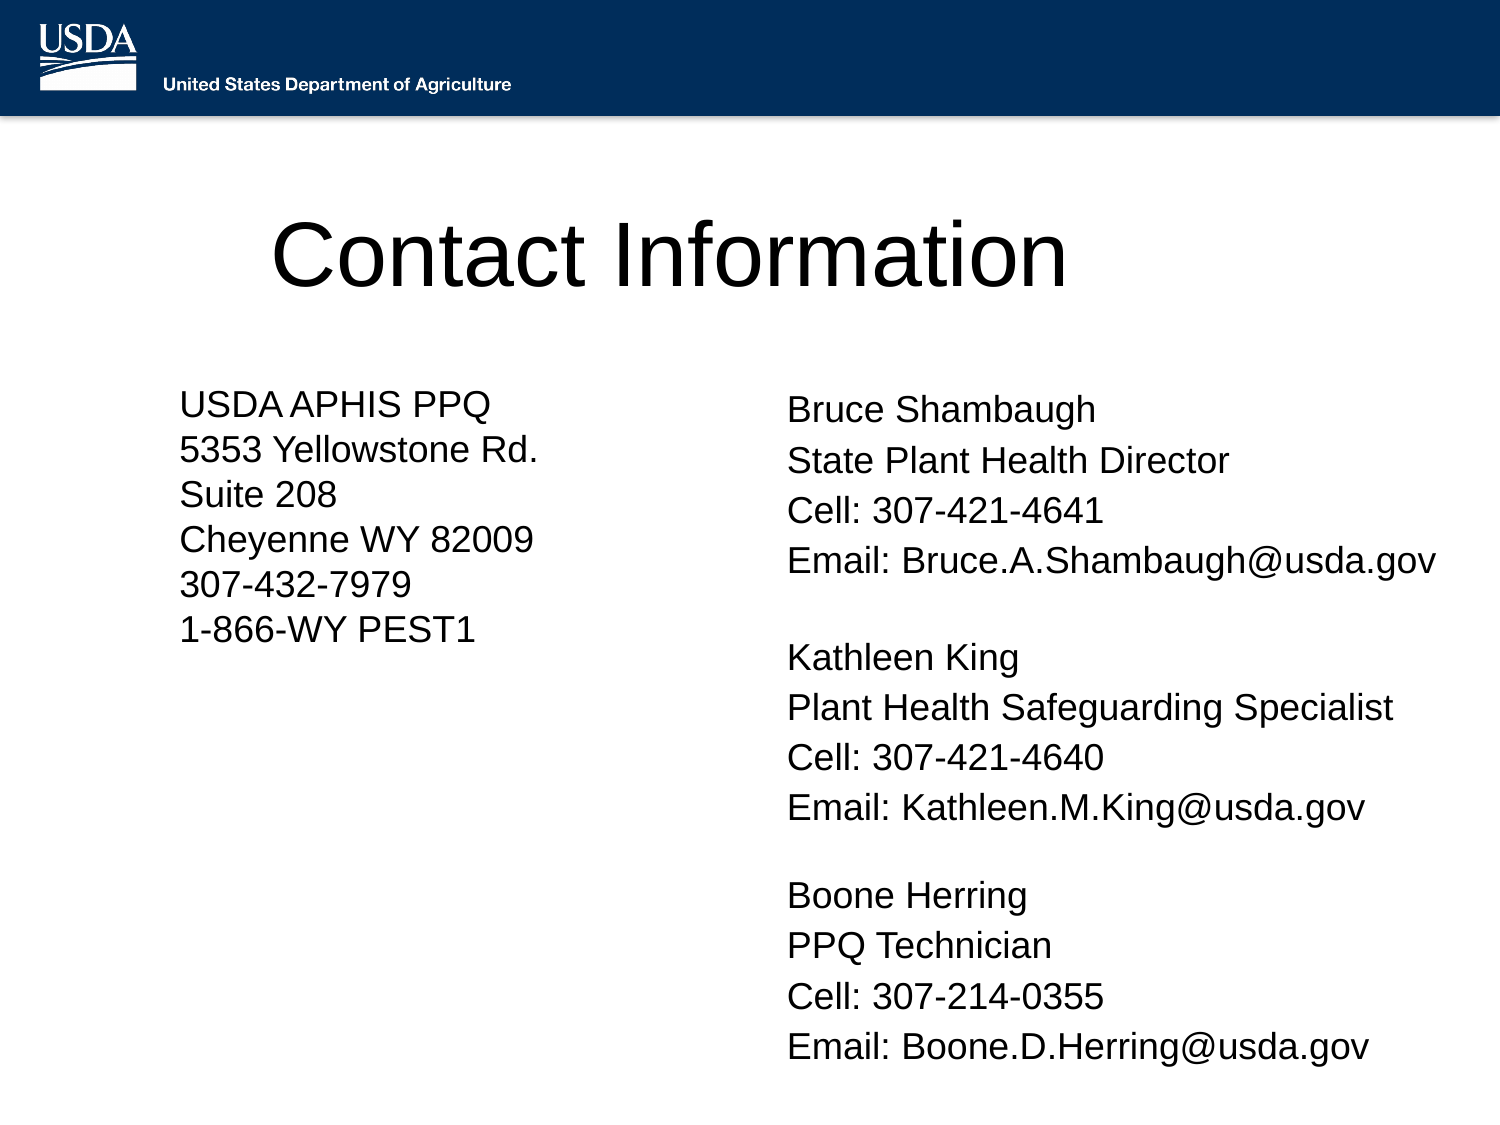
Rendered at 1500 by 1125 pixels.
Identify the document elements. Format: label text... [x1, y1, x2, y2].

text_box [0, 0, 1500, 117]
picture [38, 22, 512, 95]
text_box USDA APHIS PPQ 5353 Yellowstone Rd. Suite 208 Cheyenne WY 82009 307-432-7979 1-866-WY PEST1 [164, 373, 565, 703]
text_box Boone Herring PPQ Technician Cell: 307-214-0355 Email: Boone.D.Herring@usda.gov [772, 859, 1428, 1074]
text_box Bruce Shambaugh State Plant Health Director Cell: 307-421-4641 Email: Bruce.A.Shambaugh@usda.gov [772, 373, 1474, 588]
title Contact Information [89, 168, 1252, 332]
text_box Kathleen King Plant Health Safeguarding Specialist Cell: 307-421-4640 Email: Kathleen.M.King@usda.gov [772, 620, 1428, 836]
